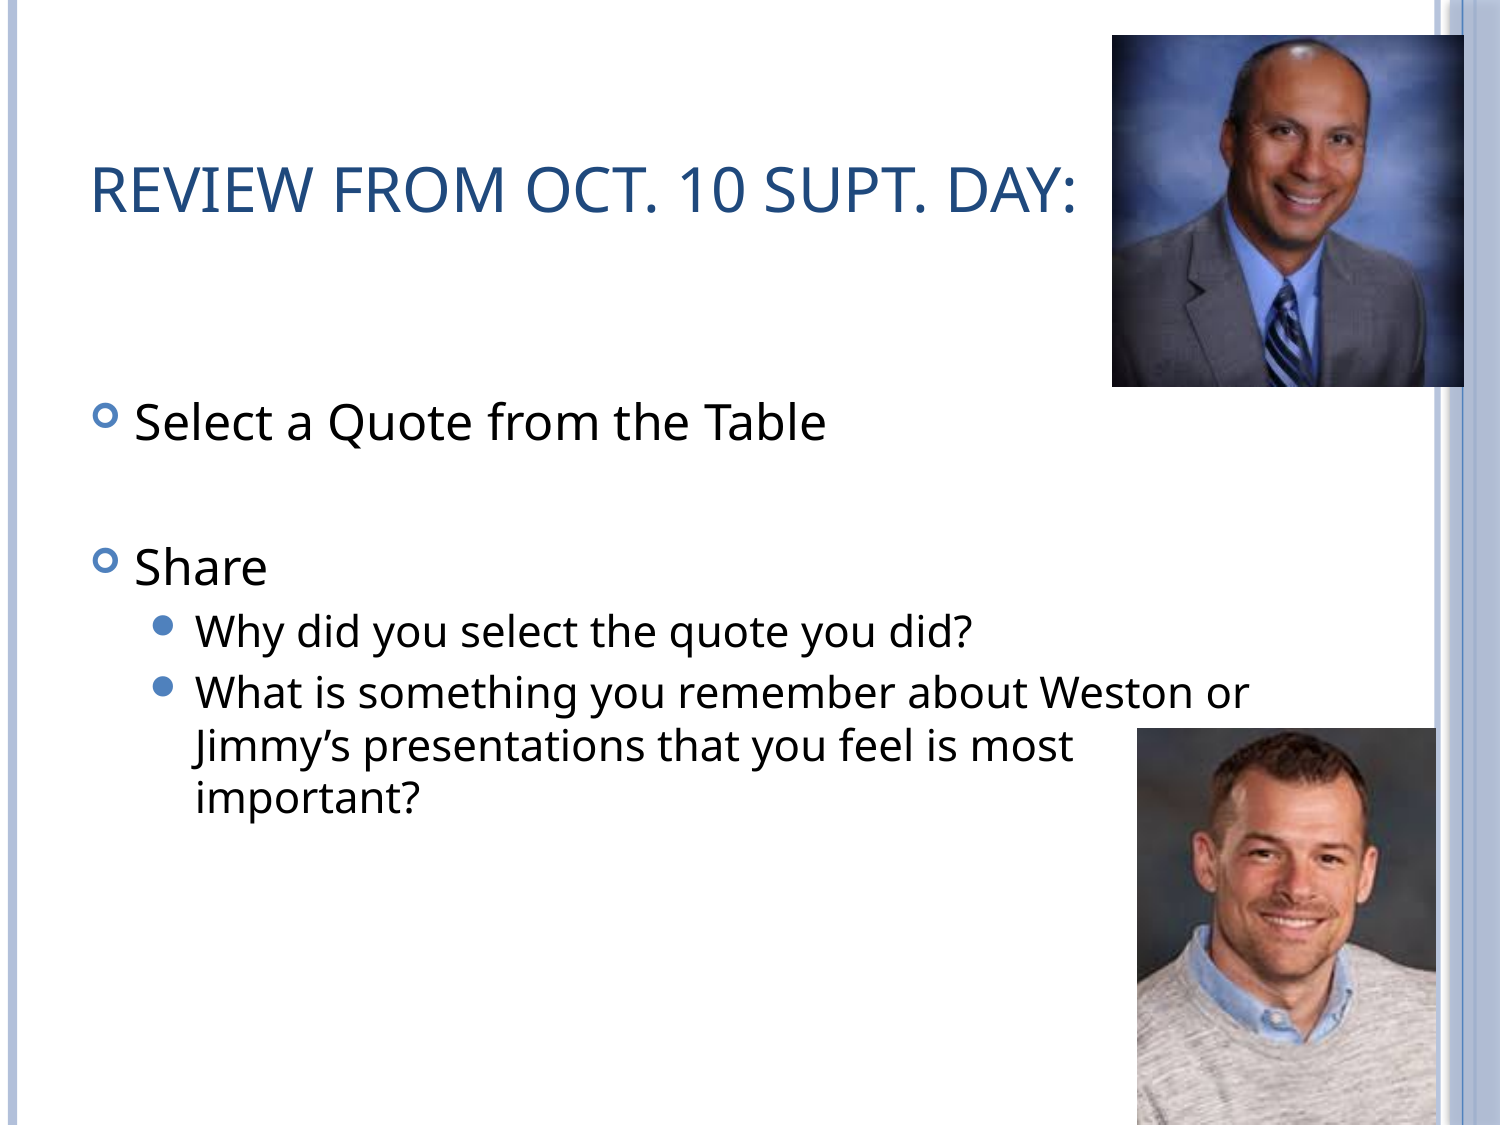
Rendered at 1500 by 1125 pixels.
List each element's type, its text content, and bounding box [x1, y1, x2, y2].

picture [1111, 34, 1465, 388]
title Review from Oct. 10 Supt. Day: [75, 45, 1106, 233]
list Select a Quote from the Table Share Why did you select the quote you did? What is something you remember about Weston or Jimmy’s presentations that you feel is most important? [75, 237, 1300, 1037]
picture [1136, 727, 1436, 1125]
